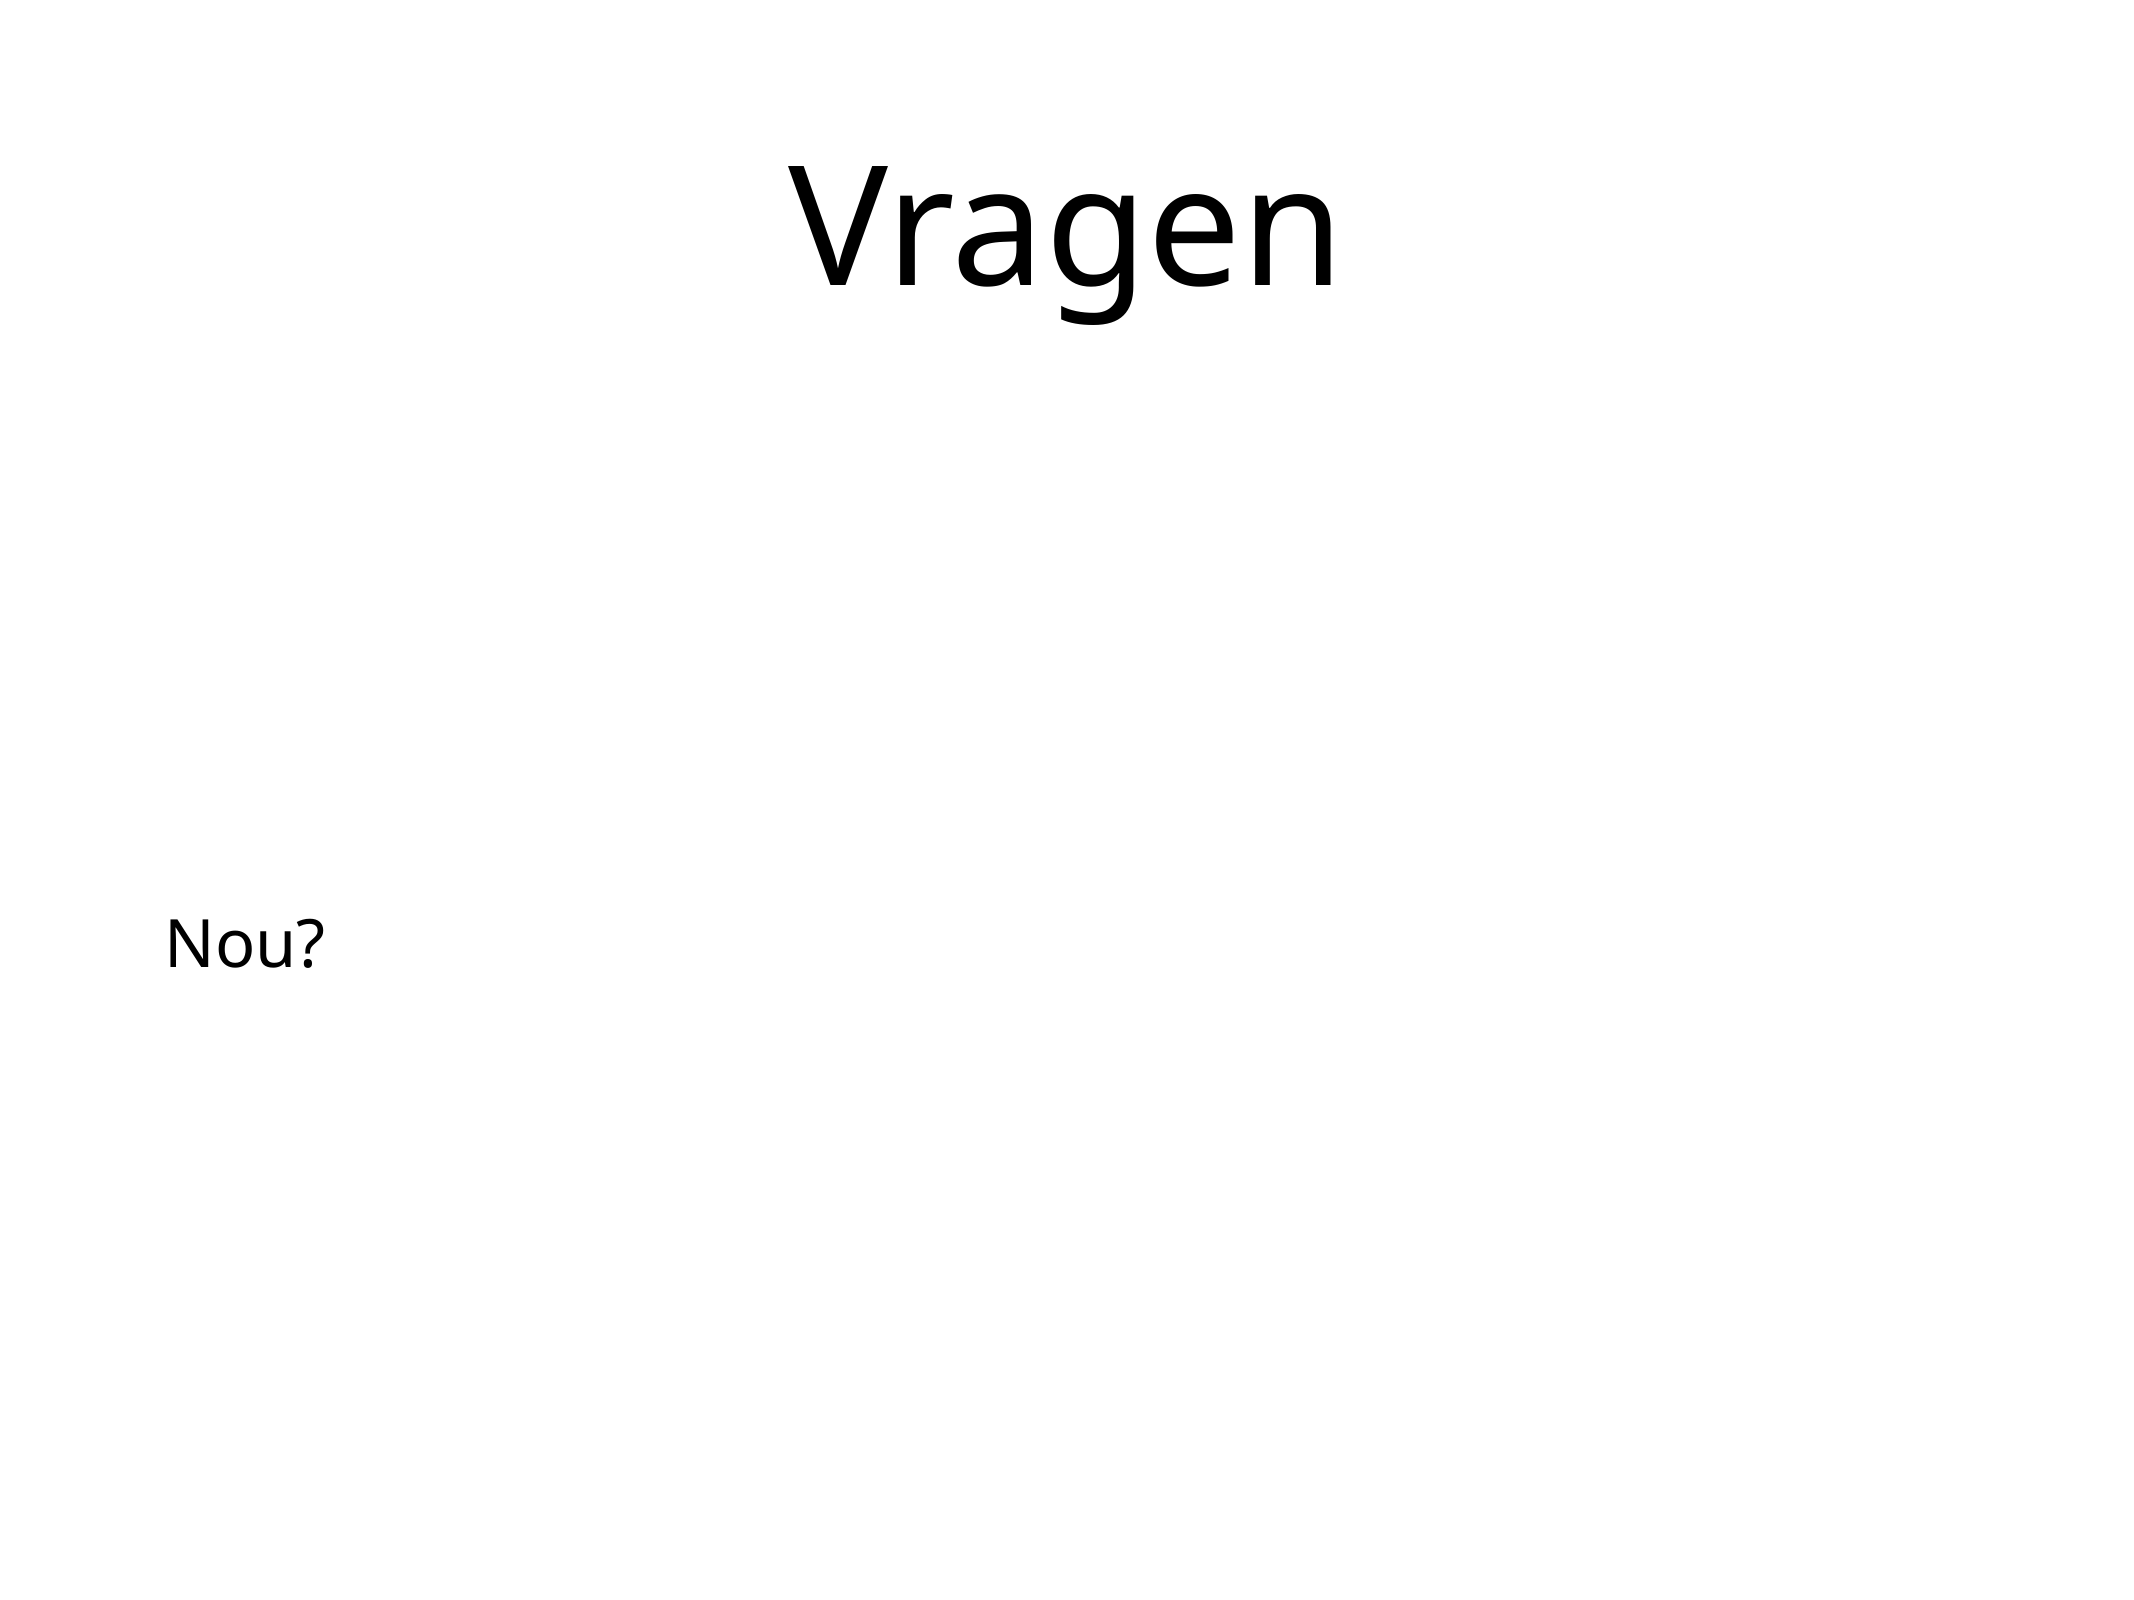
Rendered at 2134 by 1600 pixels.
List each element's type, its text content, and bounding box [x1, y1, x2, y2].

list Nou? [155, 424, 1978, 1457]
title Vragen [155, 41, 1978, 397]
